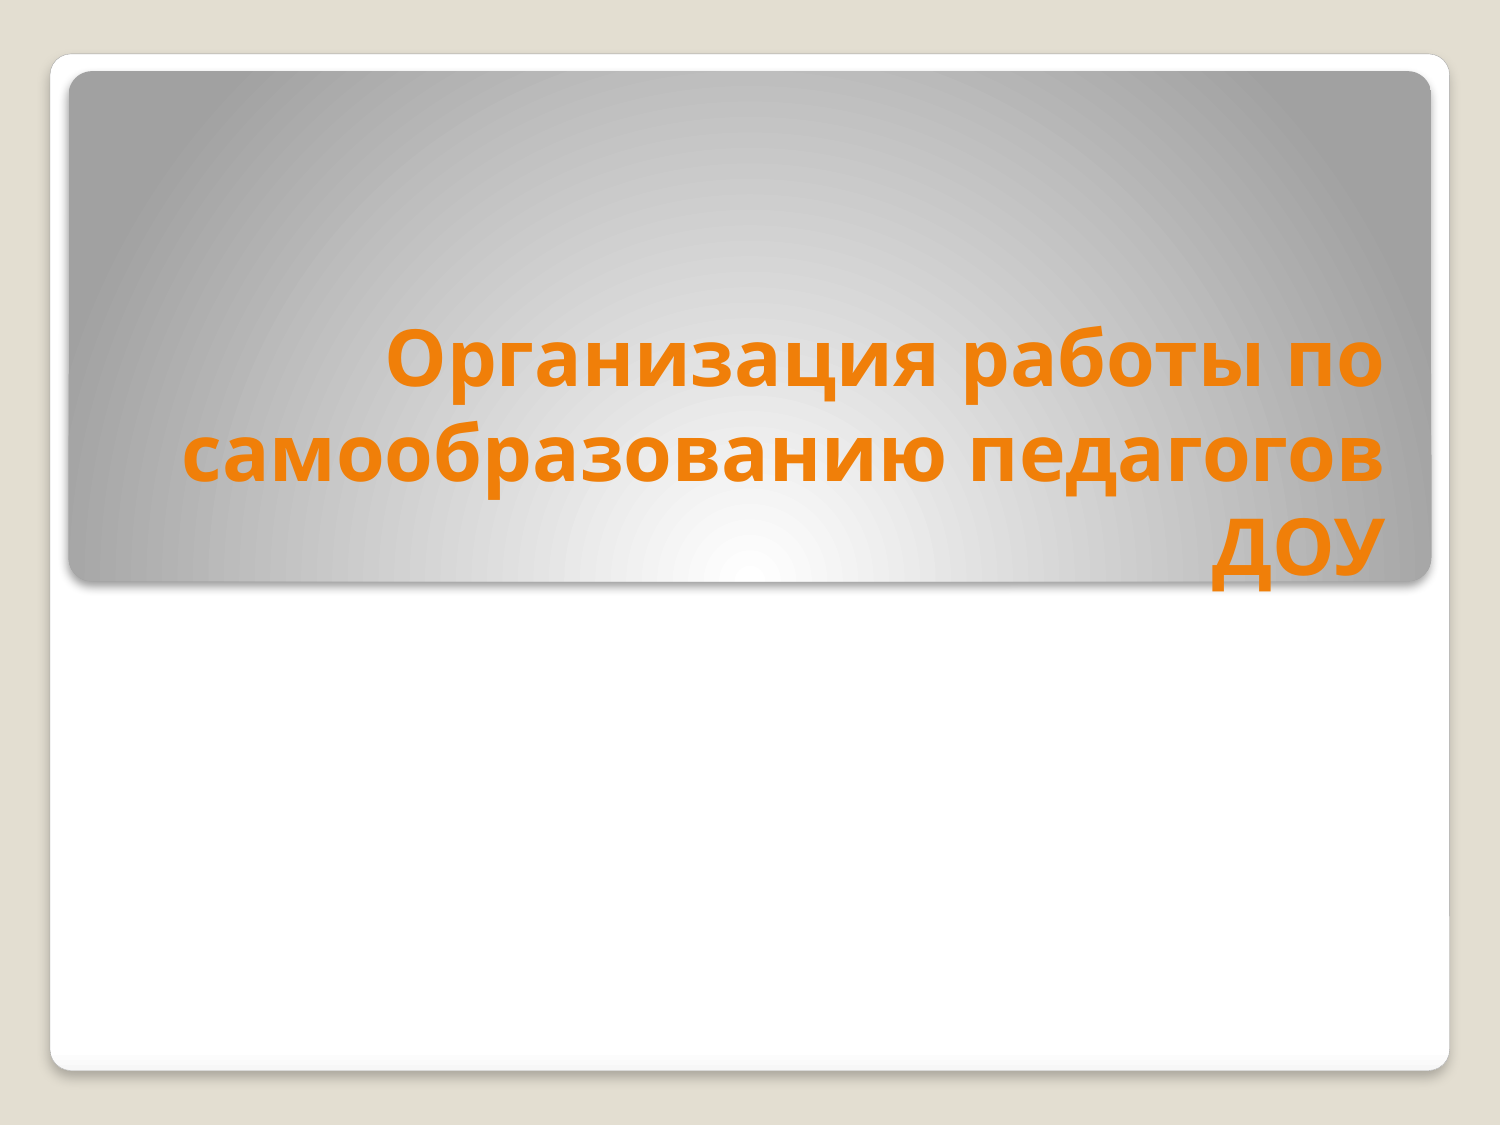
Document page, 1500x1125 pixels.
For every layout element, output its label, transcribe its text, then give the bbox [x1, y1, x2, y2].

title Организация работы по самообразованию педагогов ДОУ [118, 298, 1394, 599]
